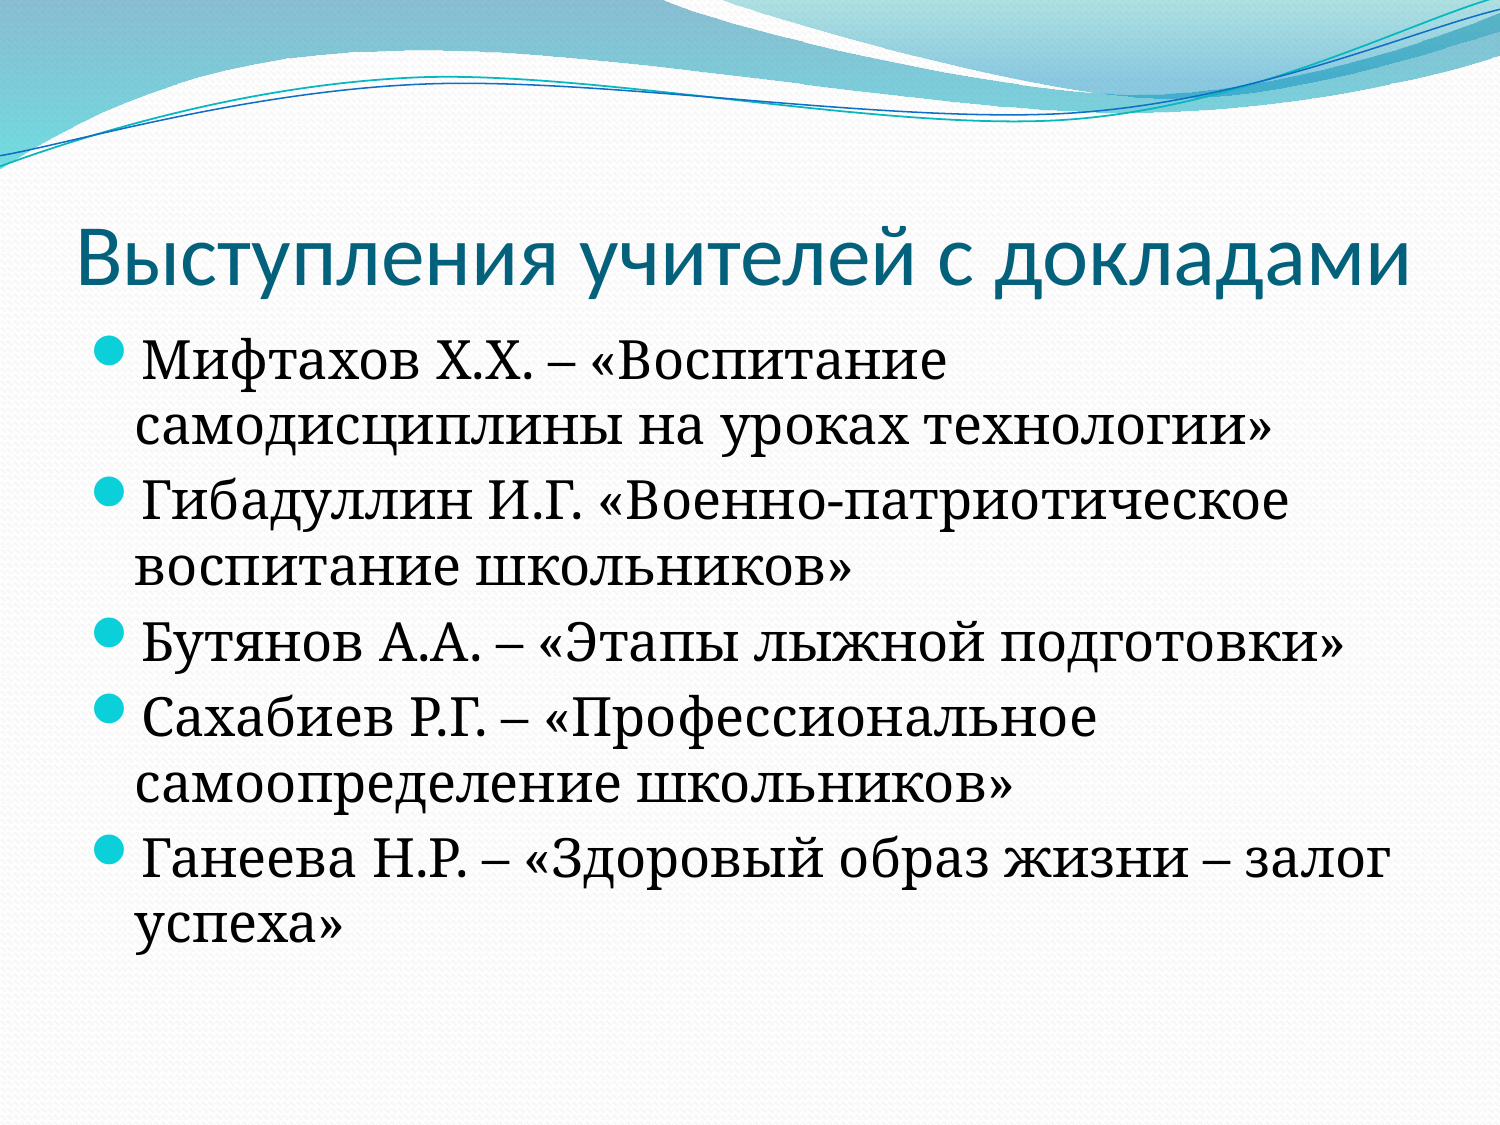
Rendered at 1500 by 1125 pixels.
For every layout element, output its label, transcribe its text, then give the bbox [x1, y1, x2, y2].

title Выступления учителей с докладами [75, 115, 1425, 303]
list Мифтахов Х.Х. – «Воспитание самодисциплины на уроках технологии» Гибадуллин И.Г. «Военно-патриотическое воспитание школьников» Бутянов А.А. – «Этапы лыжной подготовки» Сахабиев Р.Г. – «Профессиональное самоопределение школьников» Ганеева Н.Р. – «Здоровый образ жизни – залог успеха» [75, 317, 1425, 1038]
